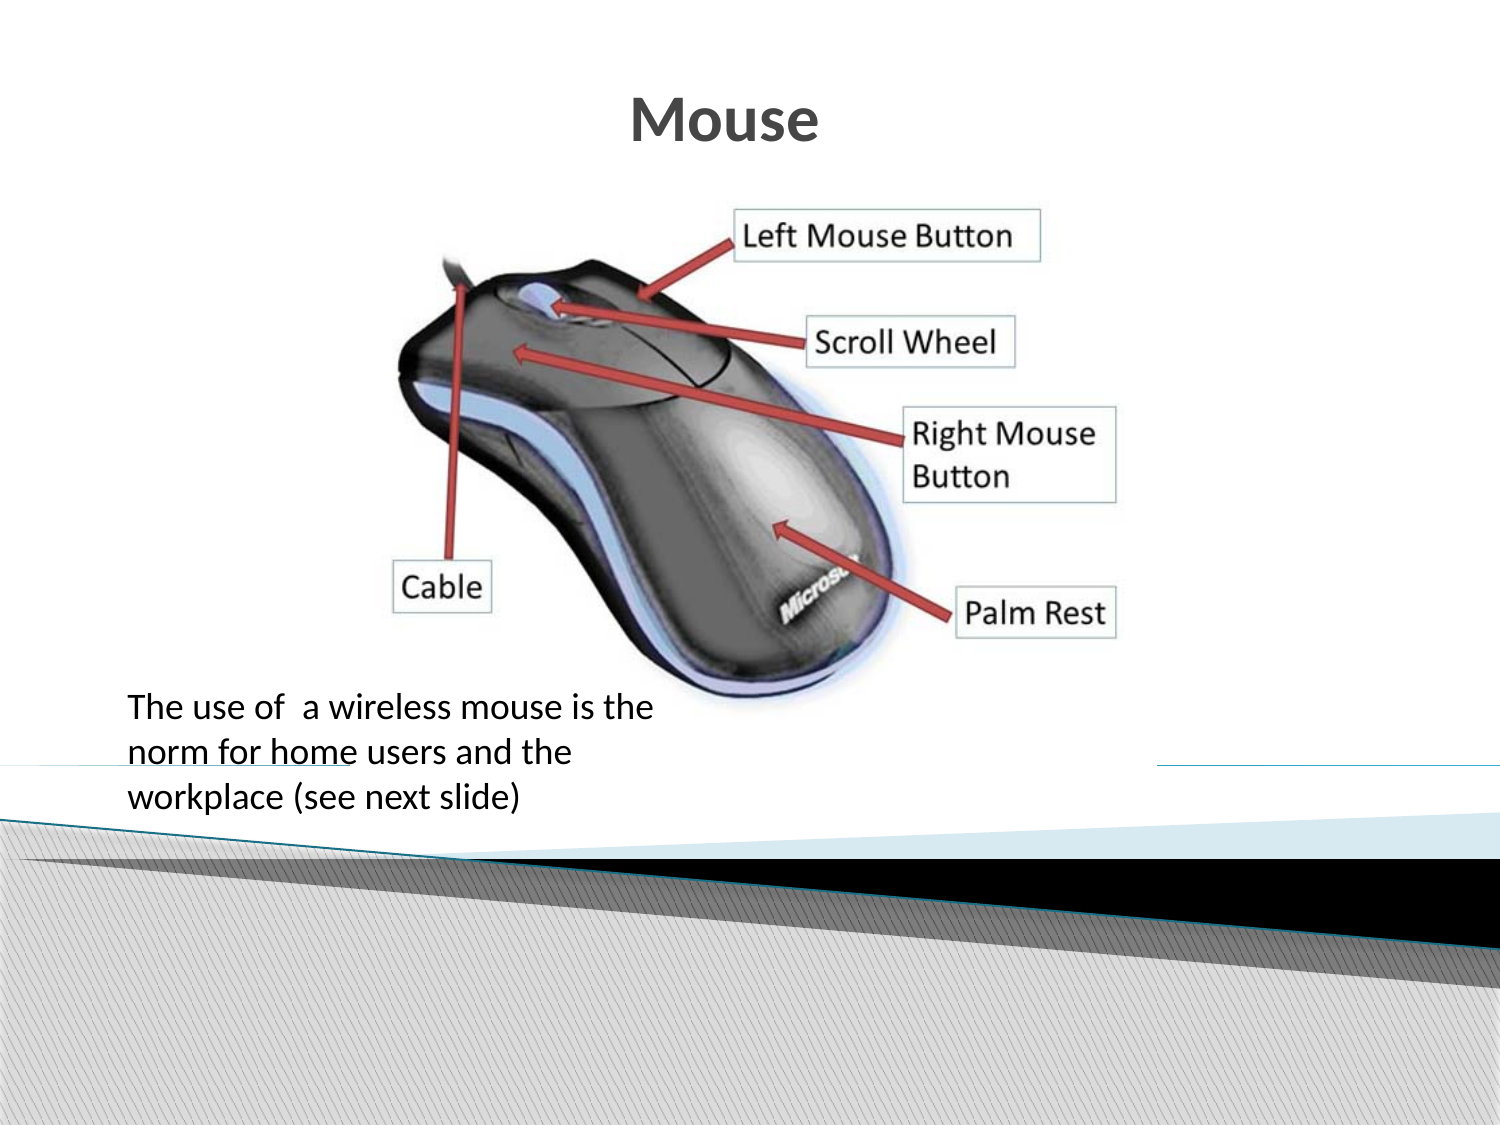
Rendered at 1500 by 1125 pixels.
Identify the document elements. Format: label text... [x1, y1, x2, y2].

text_box The use of a wireless mouse is the norm for home users and the workplace (see next slide) [112, 674, 713, 825]
picture [349, 177, 1157, 784]
title Mouse [87, 24, 1363, 163]
picture [5, 859, 1500, 989]
